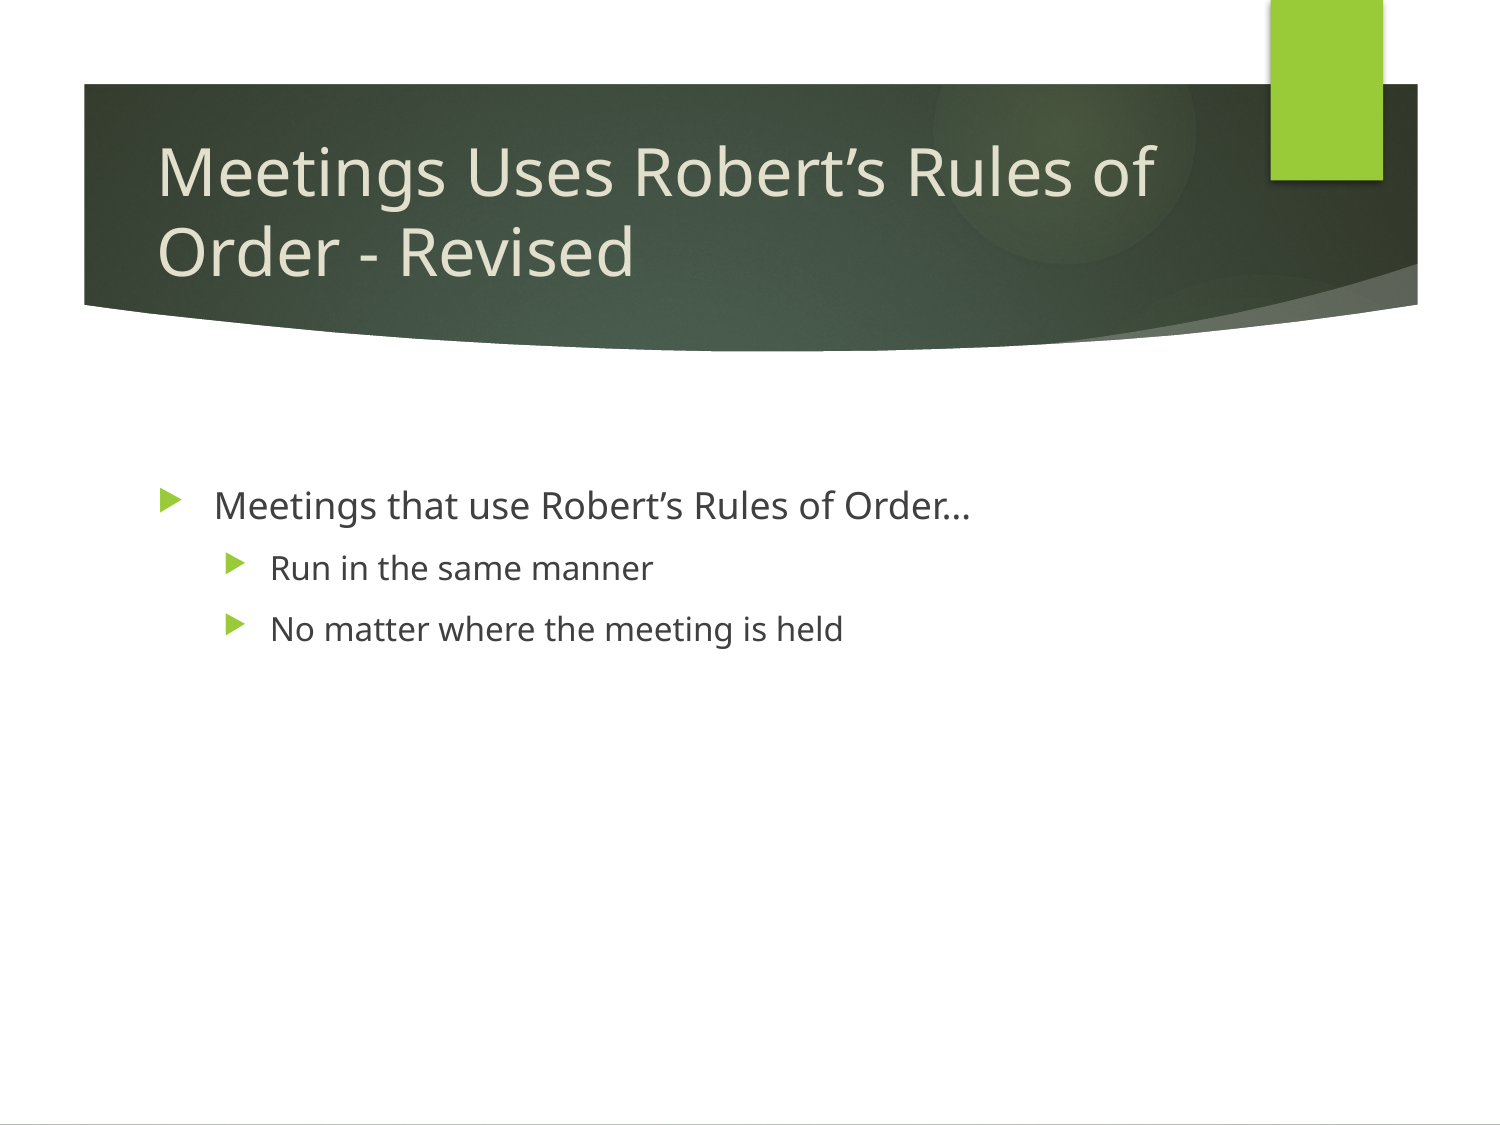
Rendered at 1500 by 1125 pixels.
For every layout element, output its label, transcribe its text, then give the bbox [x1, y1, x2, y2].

list Meetings that use Robert’s Rules of Order… Run in the same manner No matter where the meeting is held [142, 408, 1418, 988]
title Meetings Uses Robert’s Rules of Order - Revised [141, 151, 1183, 269]
